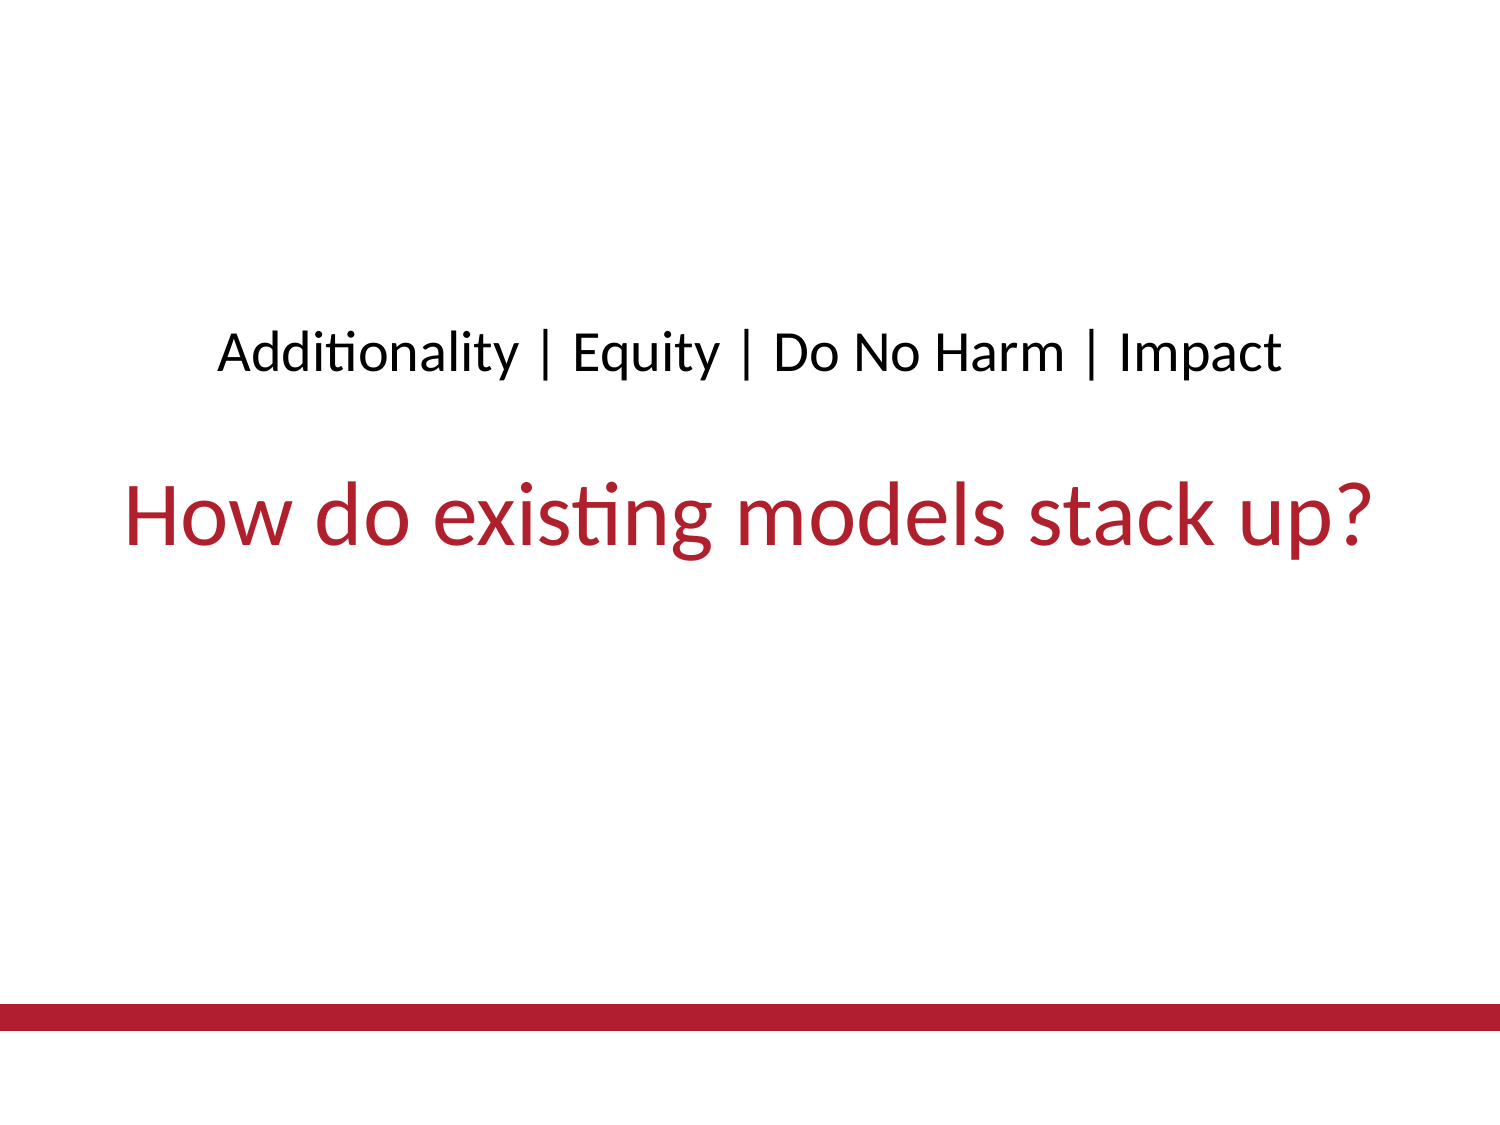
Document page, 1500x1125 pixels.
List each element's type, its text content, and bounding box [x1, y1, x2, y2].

picture [0, 1004, 1500, 1031]
text_box Additionality | Equity | Do No Harm | Impact How do existing models stack up? [108, 305, 1393, 571]
